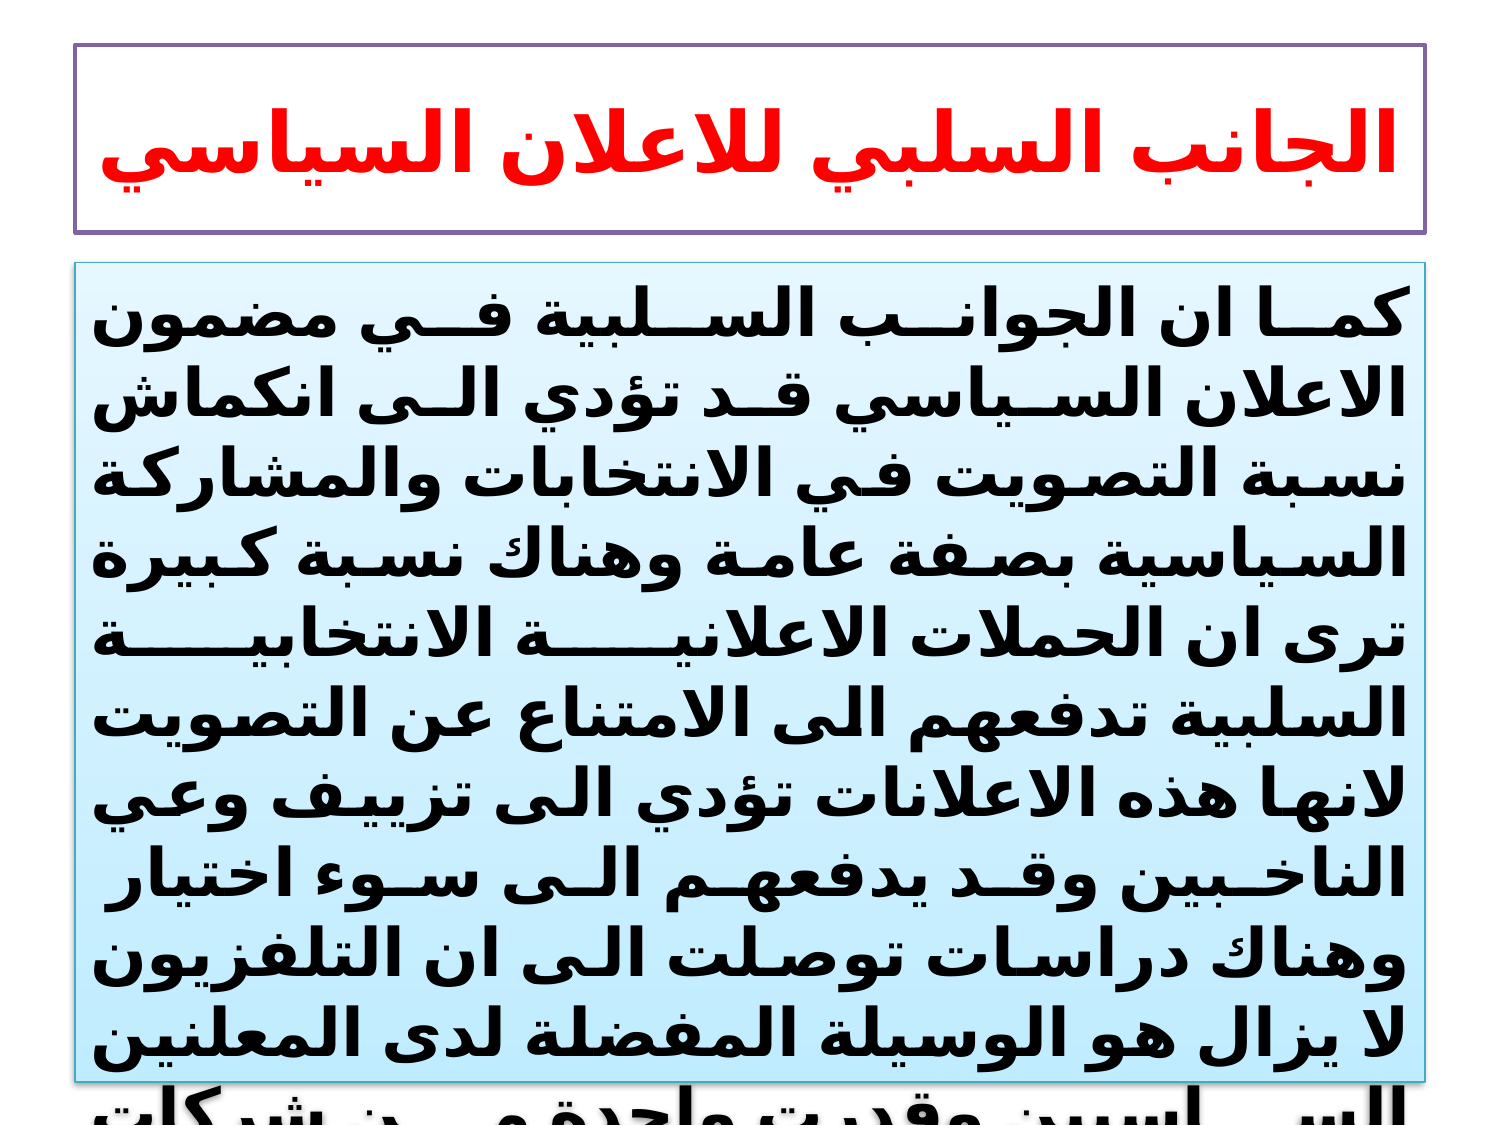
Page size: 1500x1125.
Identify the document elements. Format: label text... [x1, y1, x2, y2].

title الجانب السلبي للاعلان السياسي [73, 43, 1427, 235]
list كما ان الجوانب السلبية في مضمون الاعلان السياسي قد تؤدي الى انكماش نسبة التصويت في الانتخابات والمشاركة السياسية بصفة عامة وهناك نسبة كبيرة ترى ان الحملات الاعلانية الانتخابية السلبية تدفعهم الى الامتناع عن التصويت لانها هذه الاعلانات تؤدي الى تزييف وعي الناخبين وقد يدفعهم الى سوء اختيار وهناك دراسات توصلت الى ان التلفزيون لا يزال هو الوسيلة المفضلة لدى المعلنين الساسيين وقدرت واحدة من شركات الاعلان قيمة الاعلان السياسي التلفزيوني في انتخابات عام 2000 في امريكا بما يقارب من 600 مليون دولار . [74, 262, 1426, 1083]
slide_number 8 [75, 1042, 425, 1103]
